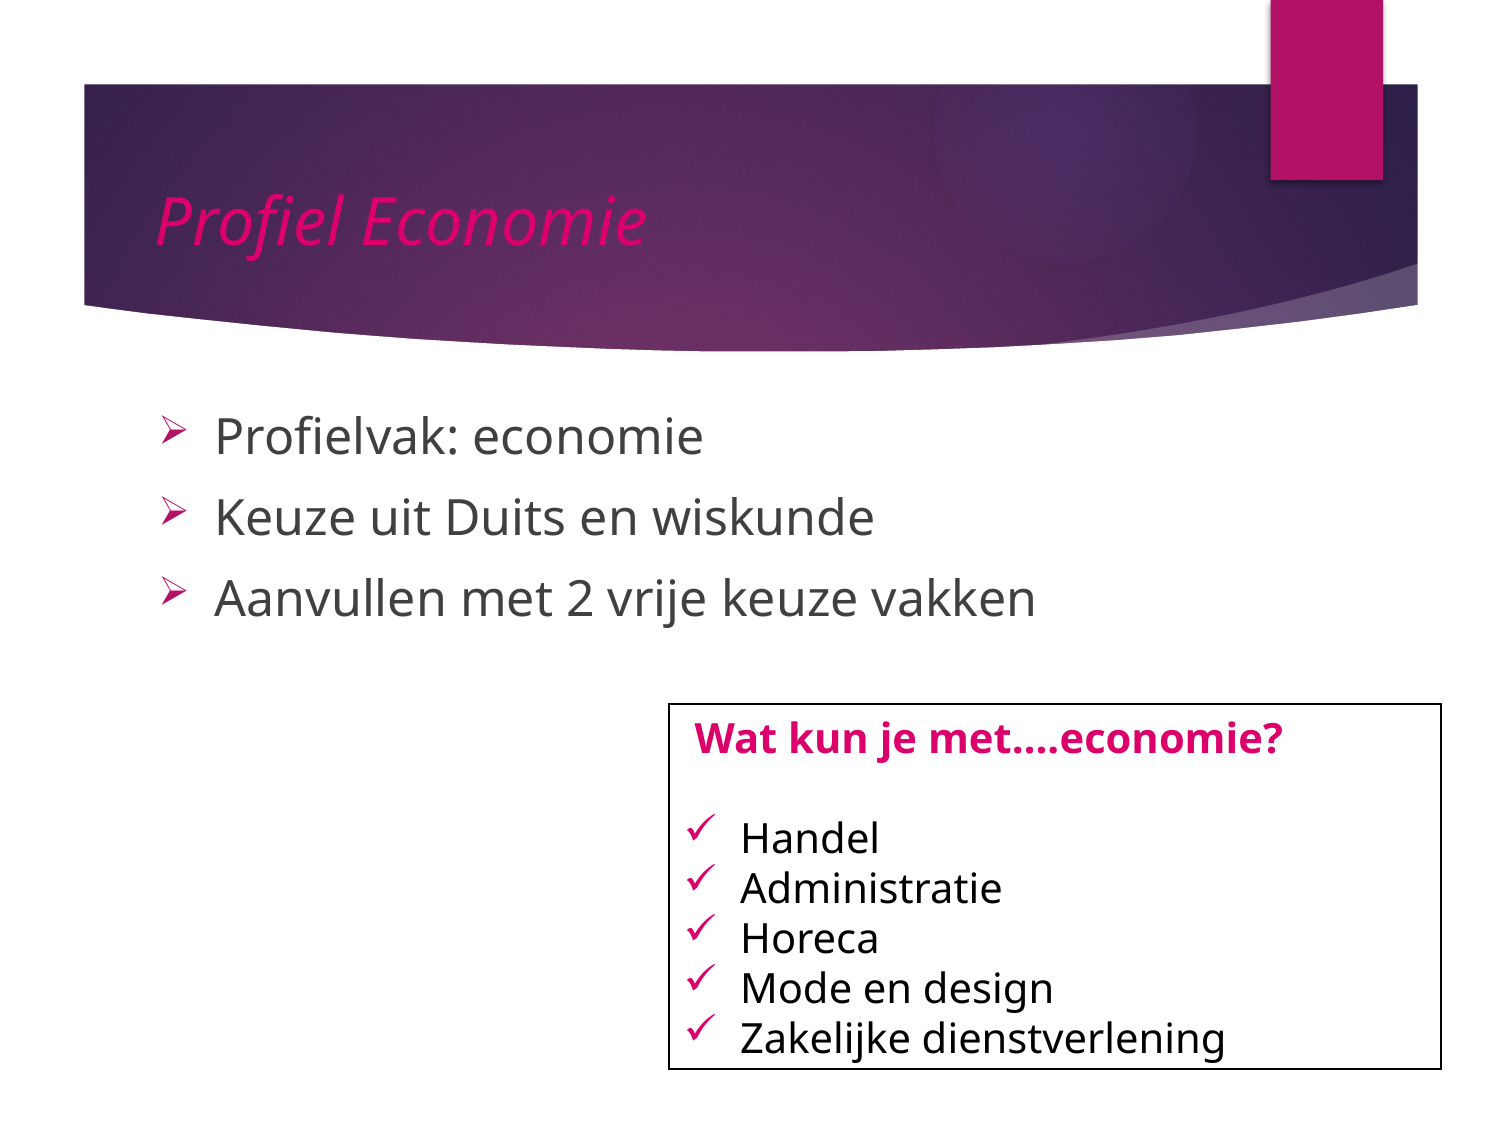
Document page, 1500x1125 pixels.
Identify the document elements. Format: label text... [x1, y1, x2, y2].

list Profielvak: economie Keuze uit Duits en wiskunde Aanvullen met 2 vrije keuze vakken [143, 397, 1494, 705]
text_box Wat kun je met….economie? Handel Administratie Horeca Mode en design Zakelijke dienstverlening [668, 704, 1442, 1070]
title Profiel Economie [139, 160, 1180, 278]
